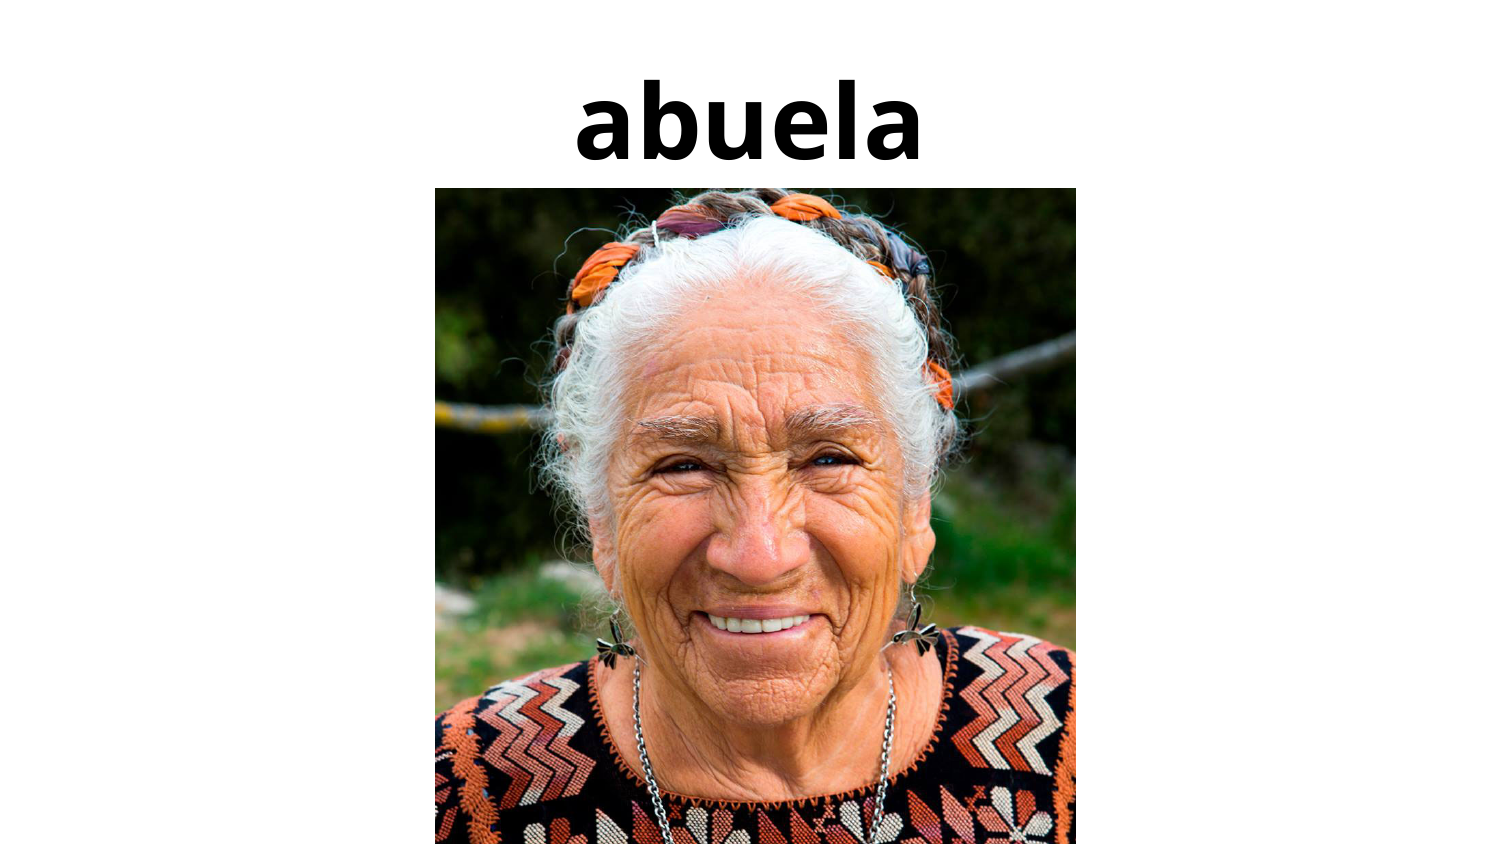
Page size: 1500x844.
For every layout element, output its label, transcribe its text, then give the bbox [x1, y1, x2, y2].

title abuela [51, 40, 1449, 135]
picture [435, 188, 1076, 844]
